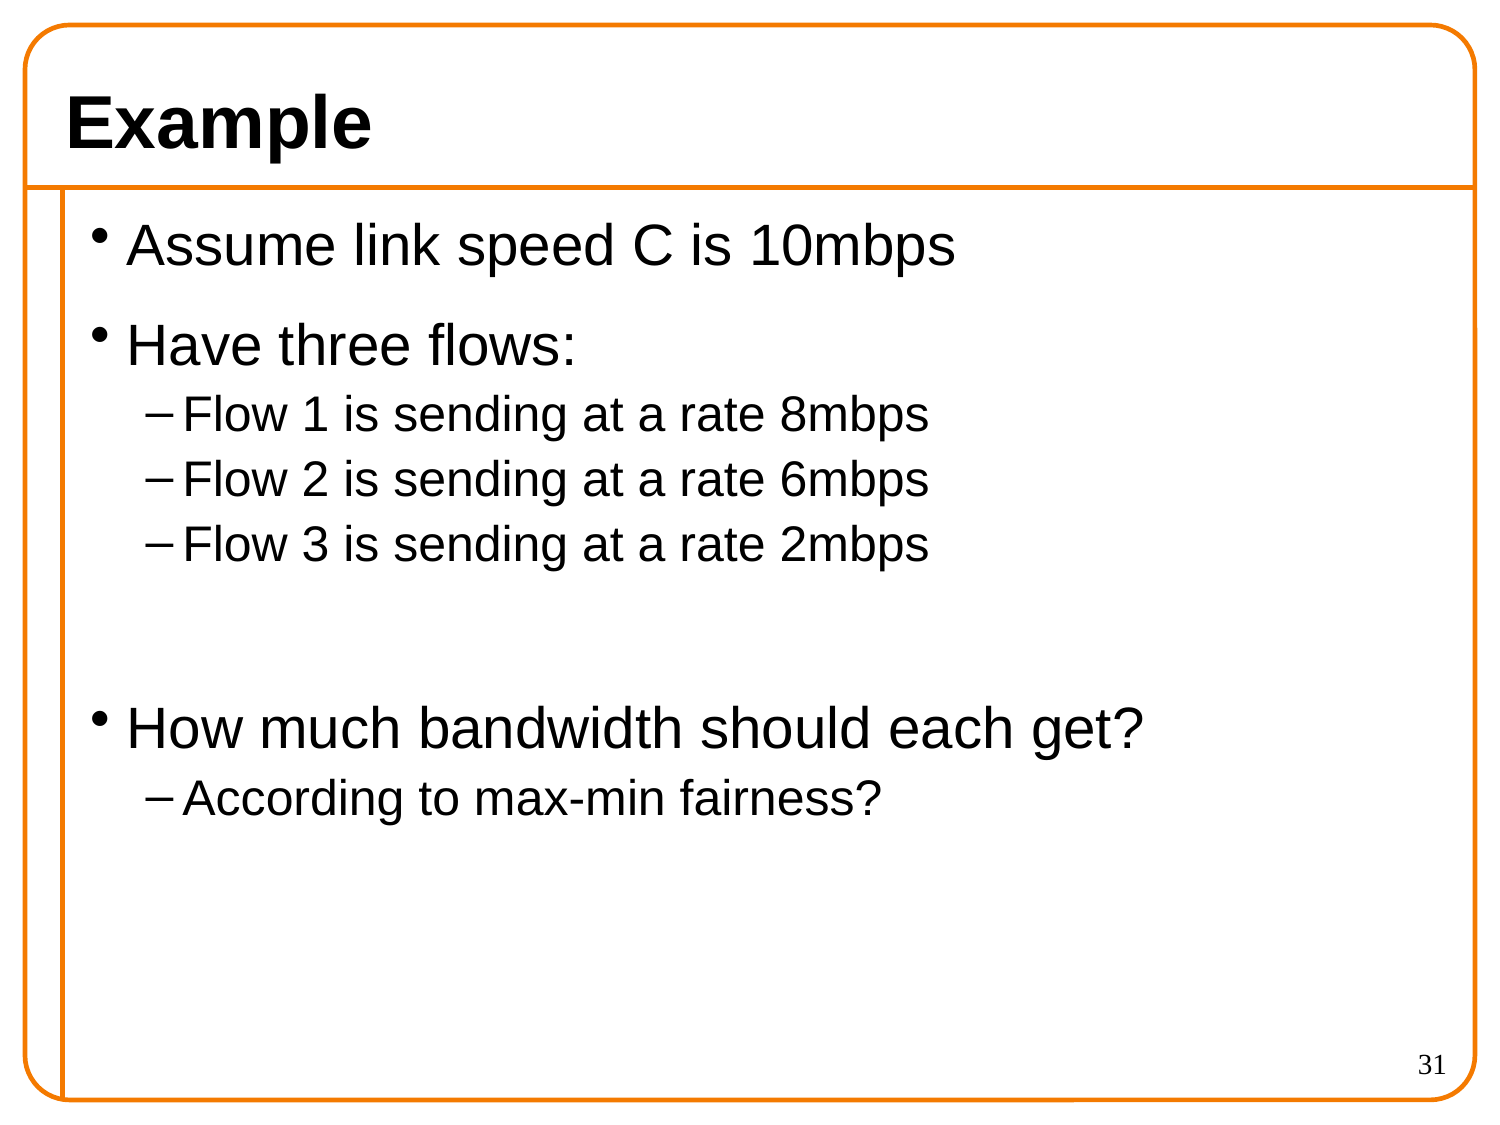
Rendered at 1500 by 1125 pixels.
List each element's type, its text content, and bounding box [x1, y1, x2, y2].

list Assume link speed C is 10mbps Have three flows: Flow 1 is sending at a rate 8mbps Flow 2 is sending at a rate 6mbps Flow 3 is sending at a rate 2mbps How much bandwidth should each get? According to max-min fairness? [75, 200, 1463, 1100]
slide_number 31 [1312, 1037, 1463, 1101]
title Example [50, 62, 1500, 175]
